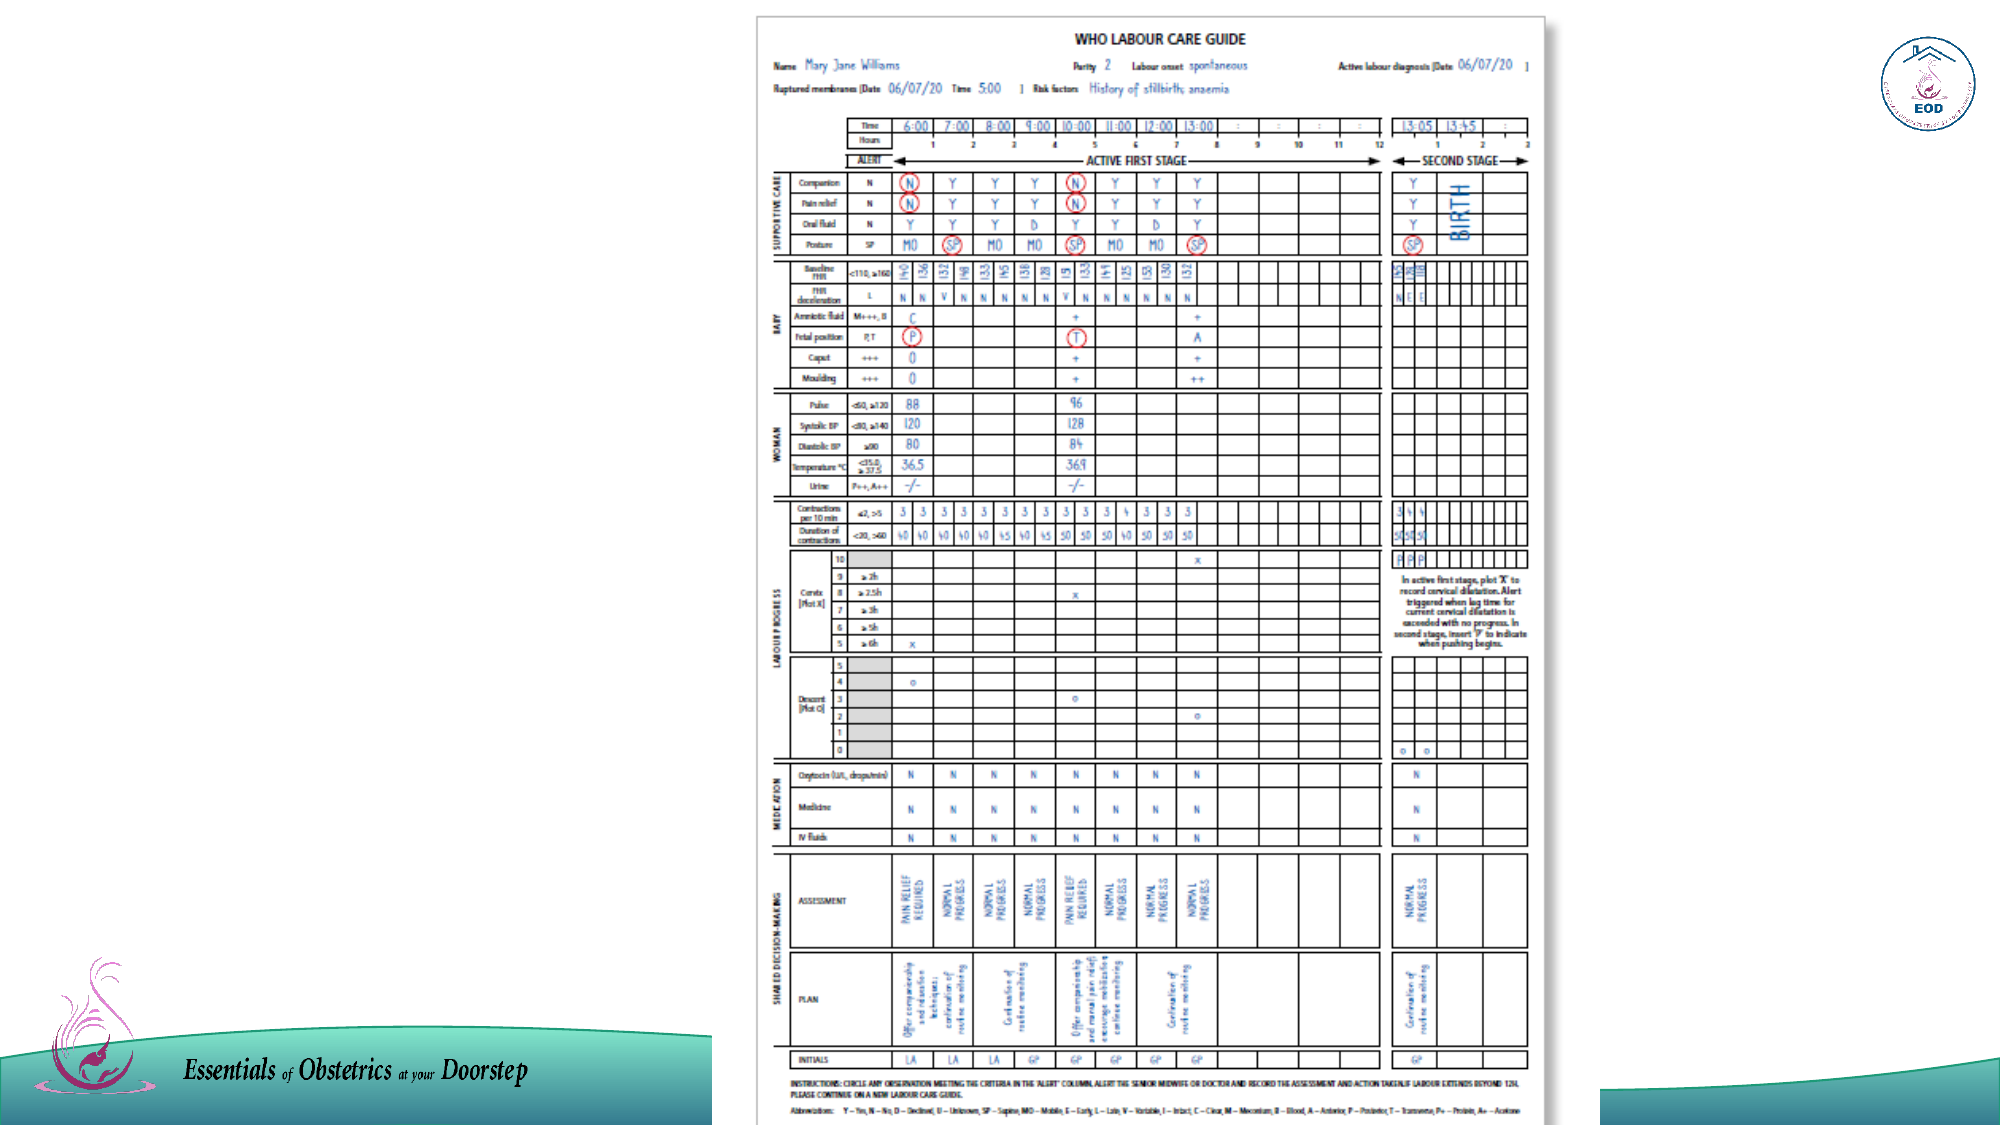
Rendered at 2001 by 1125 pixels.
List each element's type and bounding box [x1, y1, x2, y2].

picture [1876, 32, 1980, 134]
list [712, 0, 1600, 1125]
picture [174, 1048, 538, 1094]
text_box [1600, 1058, 2000, 1125]
text_box [0, 1026, 712, 1125]
picture [33, 957, 156, 1094]
